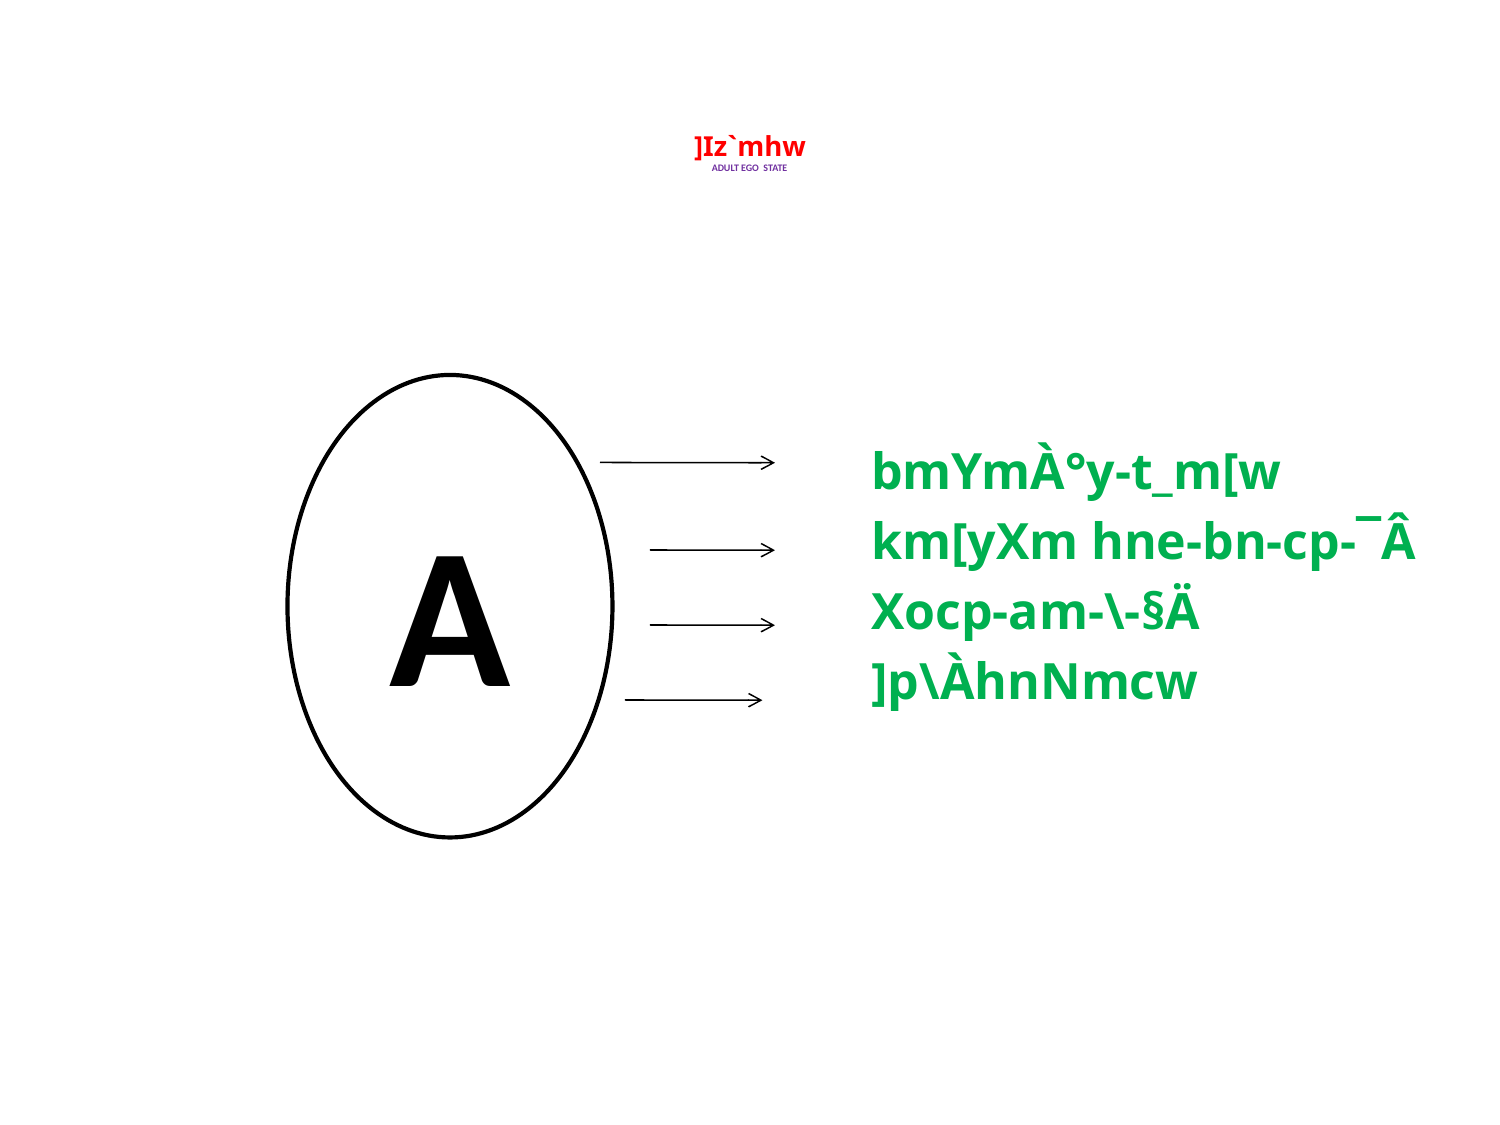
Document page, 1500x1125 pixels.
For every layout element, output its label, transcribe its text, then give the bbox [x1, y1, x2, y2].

title ]Iz`mhw ADULT EGO STATE [75, 37, 1425, 224]
text_box A [285, 372, 615, 840]
list bmYmÀ°y-t_m[w km[yXm hne-bn-cp-¯Â Xocp-am-\-§Ä ]p\ÀhnNmcw [50, 224, 1475, 938]
